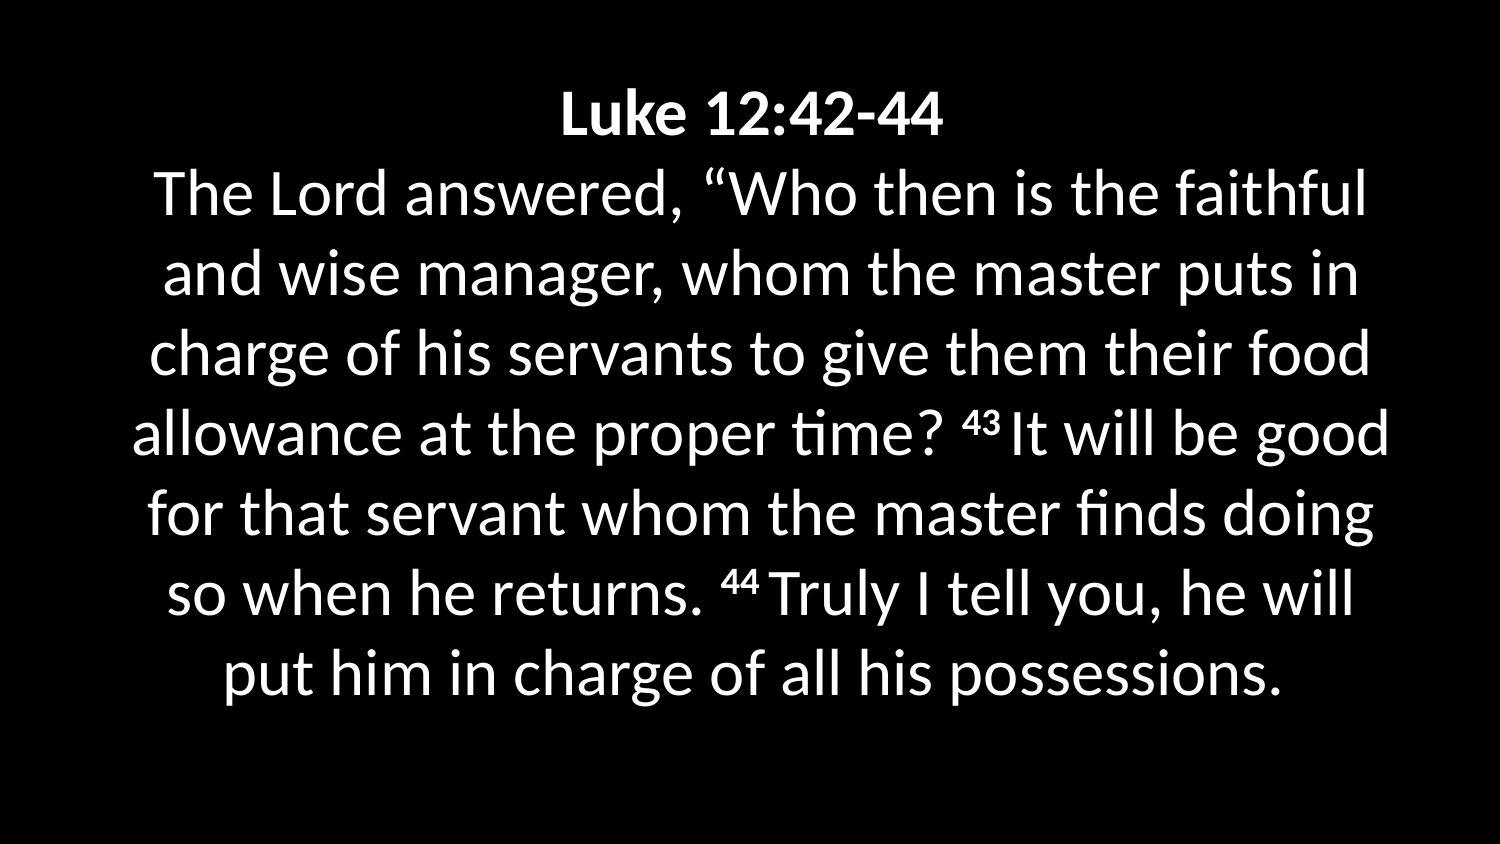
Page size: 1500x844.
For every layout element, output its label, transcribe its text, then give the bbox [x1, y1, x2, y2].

text_box Luke 12:42-44 The Lord answered, “Who then is the faithful and wise manager, whom the master puts in charge of his servants to give them their food allowance at the proper time? 43 It will be good for that servant whom the master finds doing so when he returns. 44 Truly I tell you, he will put him in charge of all his possessions. [100, 61, 1423, 716]
text_box [74, 40, 1423, 266]
text_box [0, 13, 1488, 164]
